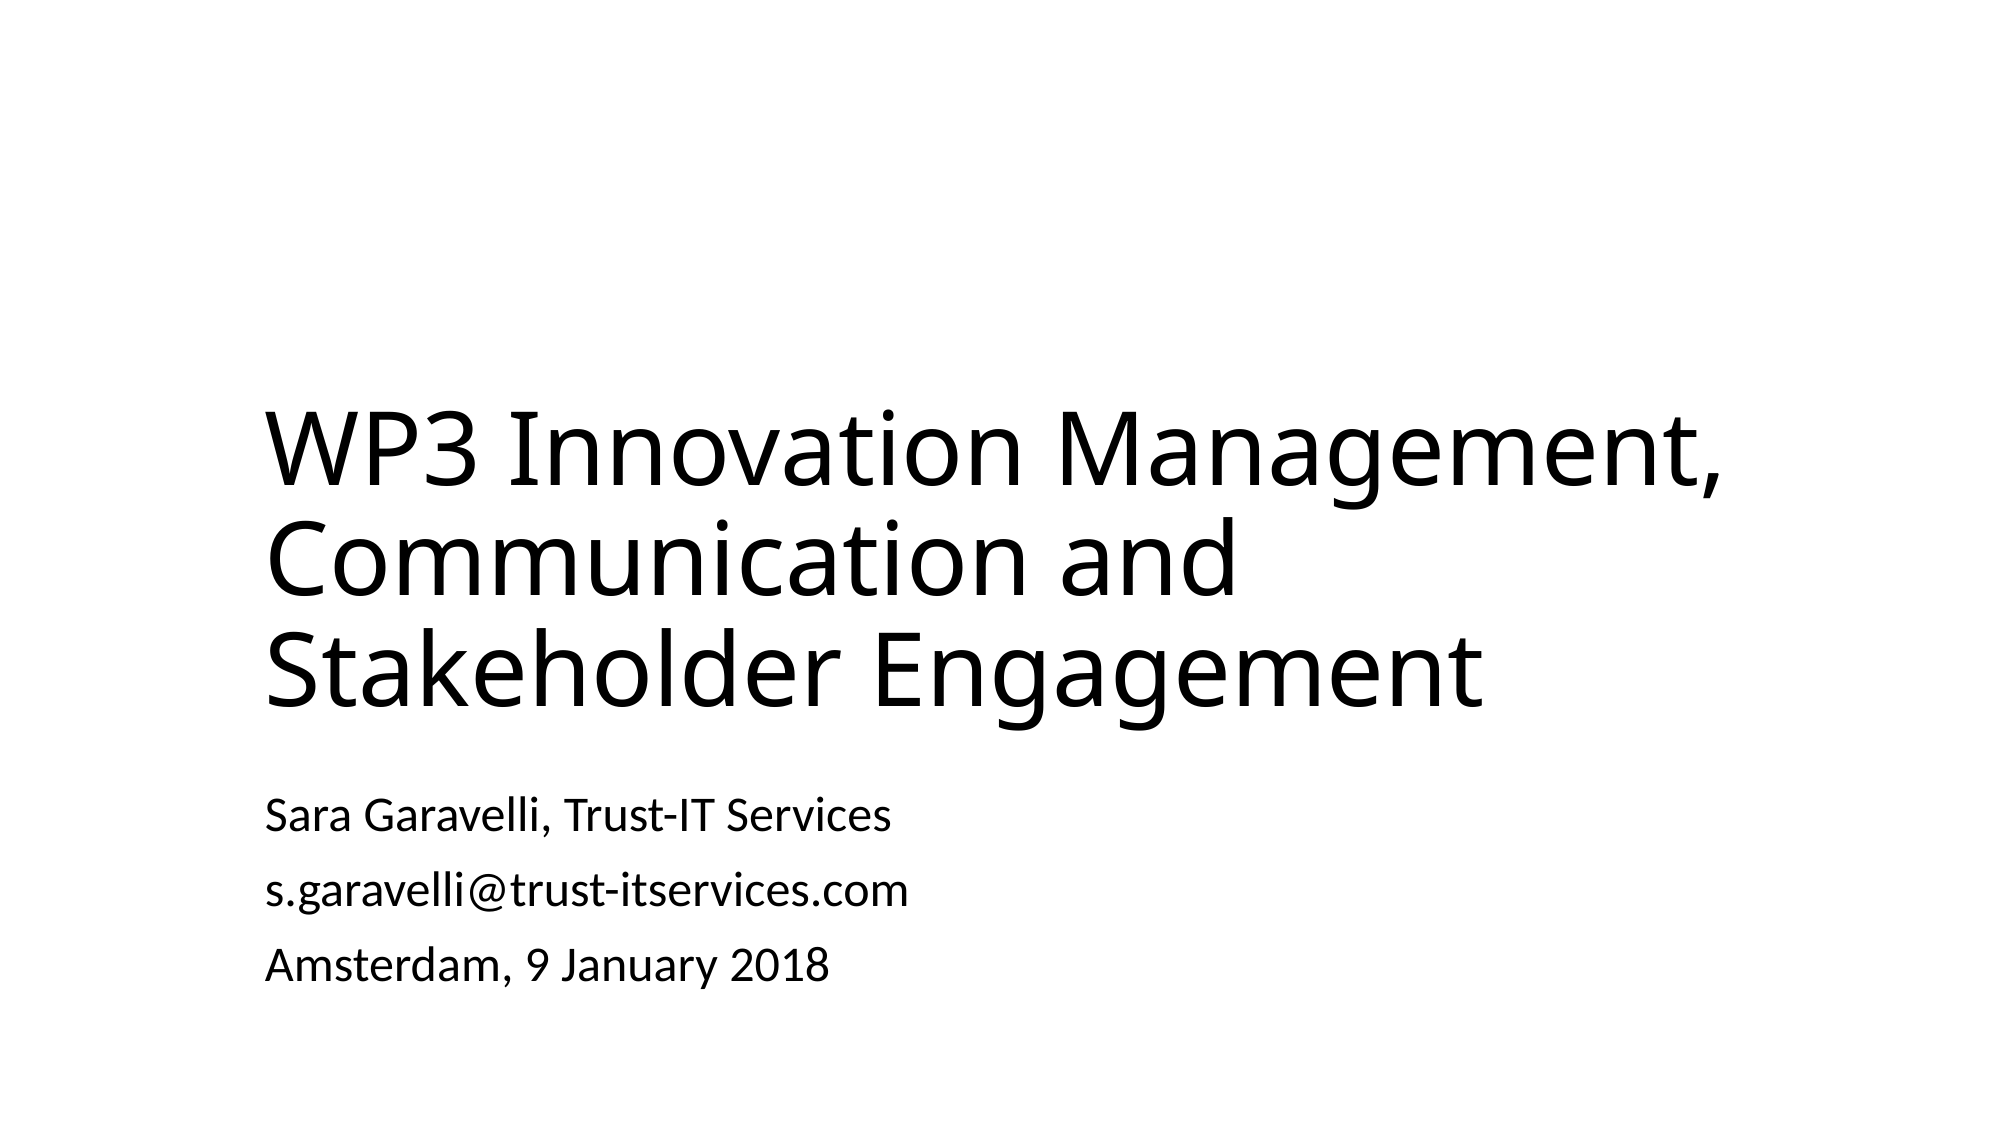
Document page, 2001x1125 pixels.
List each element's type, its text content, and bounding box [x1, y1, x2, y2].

subtitle Sara Garavelli, Trust-IT Services s.garavelli@trust-itservices.com Amsterdam, 9 January 2018 [249, 780, 1750, 1053]
title WP3 Innovation Management, Communication and Stakeholder Engagement [249, 344, 1750, 736]
